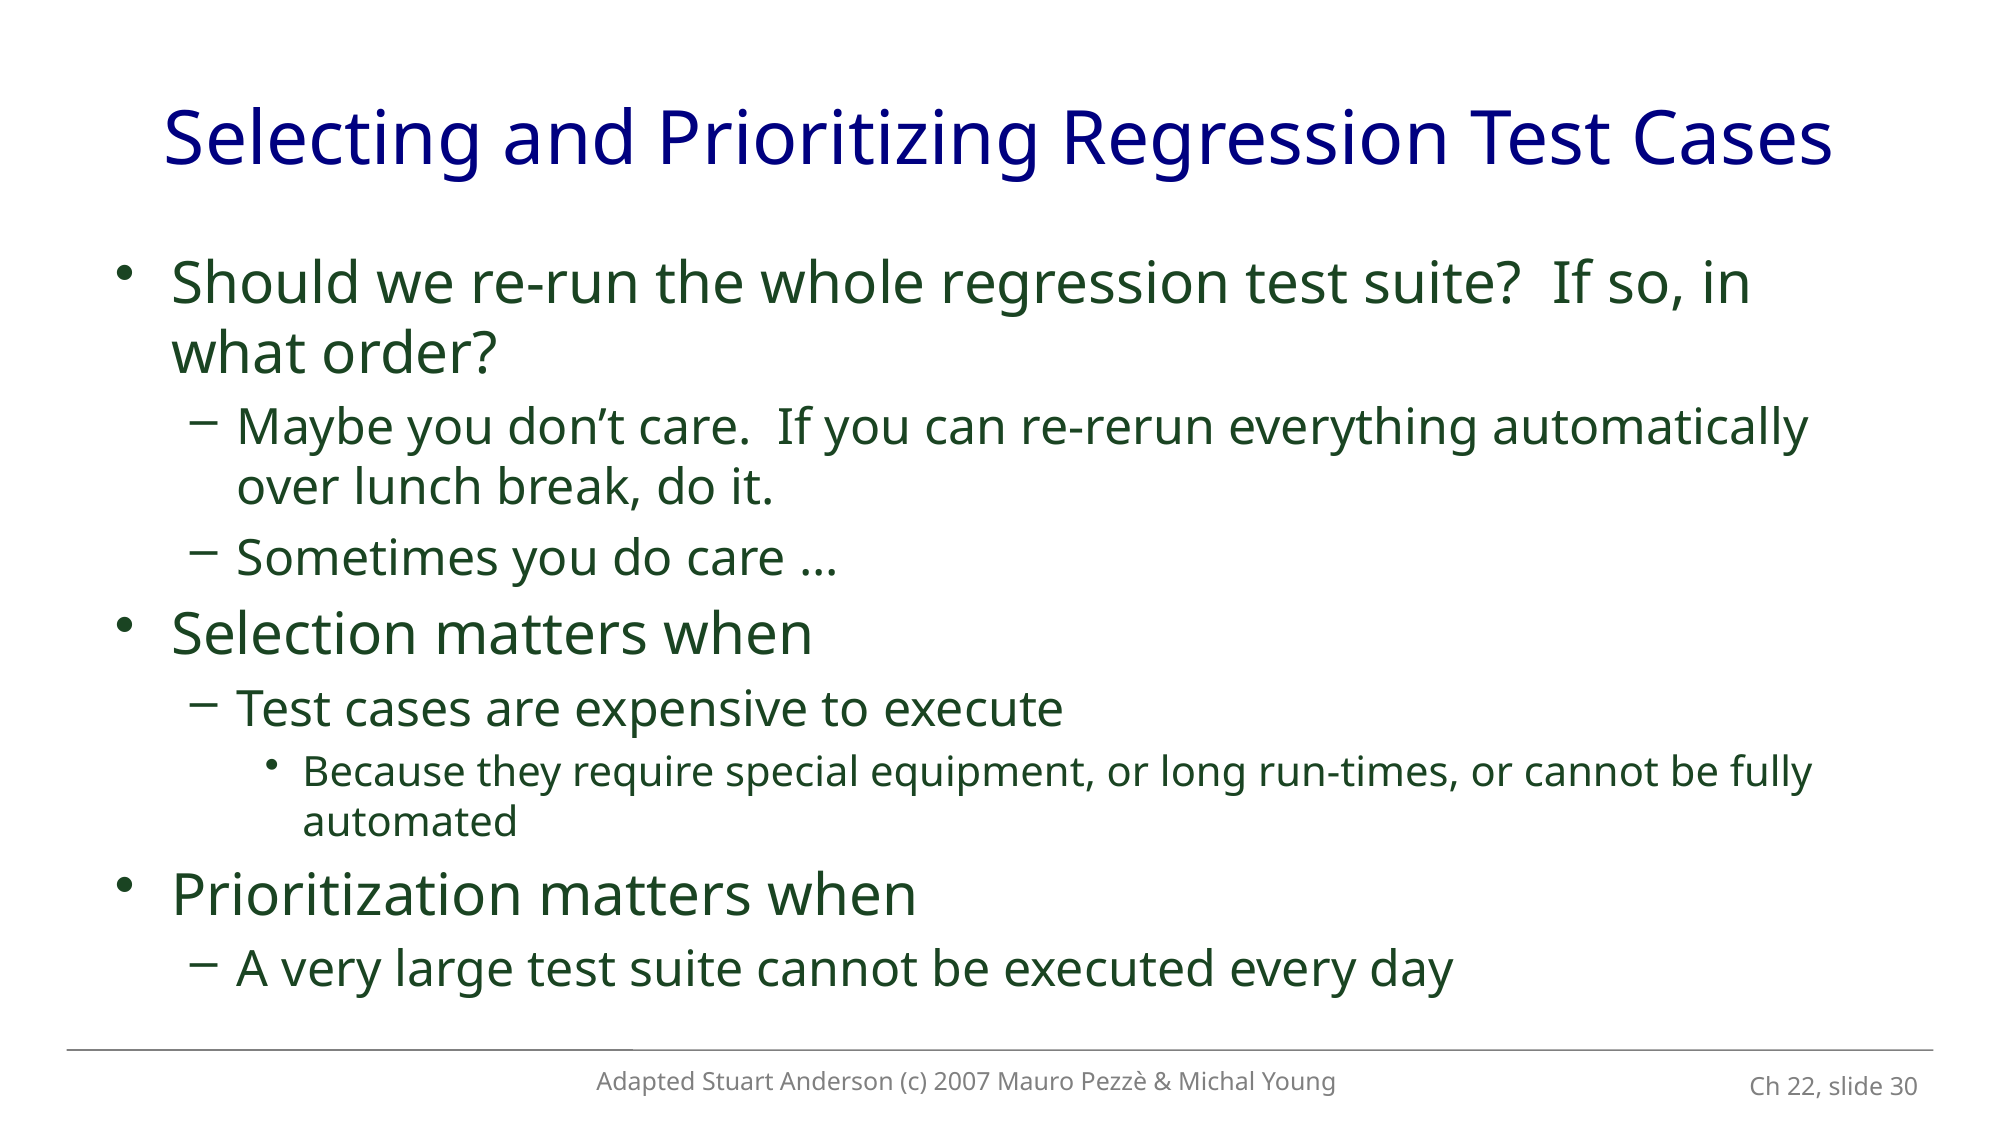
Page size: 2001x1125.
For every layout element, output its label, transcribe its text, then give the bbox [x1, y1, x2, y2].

slide_number Ch 22, slide 30 [1466, 1062, 1934, 1103]
title Selecting and Prioritizing Regression Test Cases [99, 45, 1900, 225]
footer Adapted Stuart Anderson (c) 2007 Mauro Pezzè & Michal Young [581, 1057, 1420, 1098]
list Should we re-run the whole regression test suite? If so, in what order? Maybe you don’t care. If you can re-rerun everything automatically over lunch break, do it. Sometimes you do care ... Selection matters when Test cases are expensive to execute Because they require special equipment, or long run-times, or cannot be fully automated Prioritization matters when A very large test suite cannot be executed every day [99, 237, 1900, 1038]
